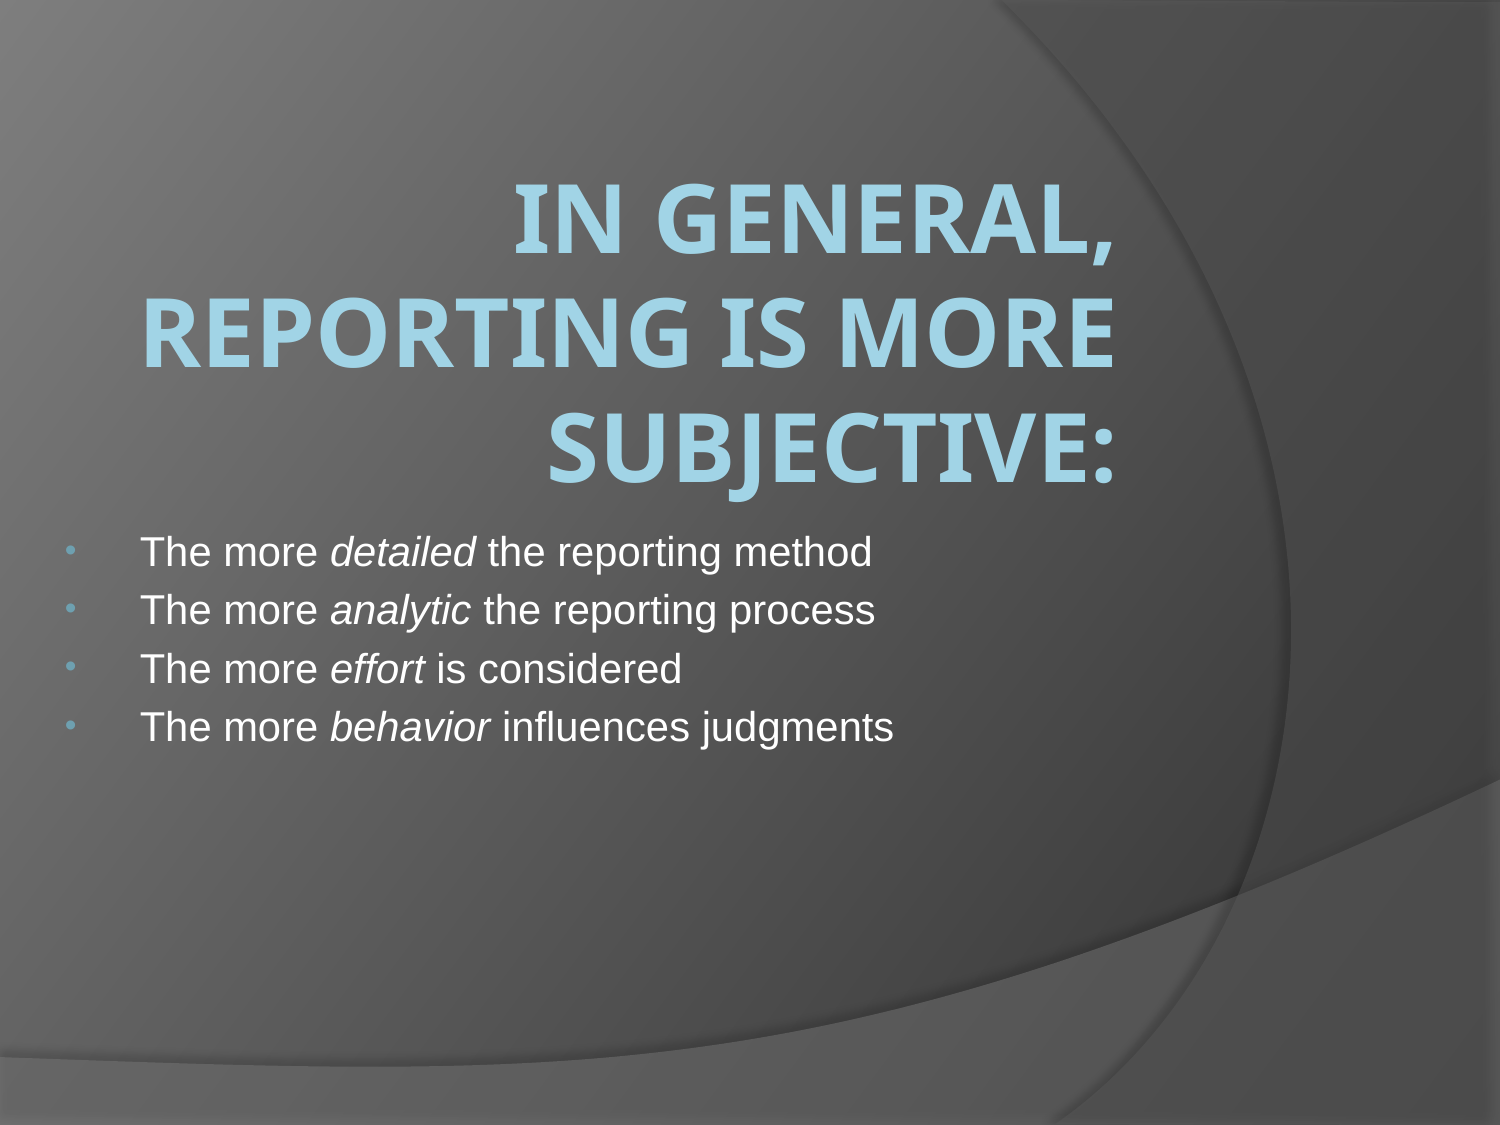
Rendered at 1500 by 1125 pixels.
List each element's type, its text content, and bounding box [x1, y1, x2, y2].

subtitle The more detailed the reporting method The more analytic the reporting process The more effort is considered The more behavior influences judgments [50, 462, 1113, 750]
title In General, Reporting is MORE Subjective: [62, 149, 1126, 528]
